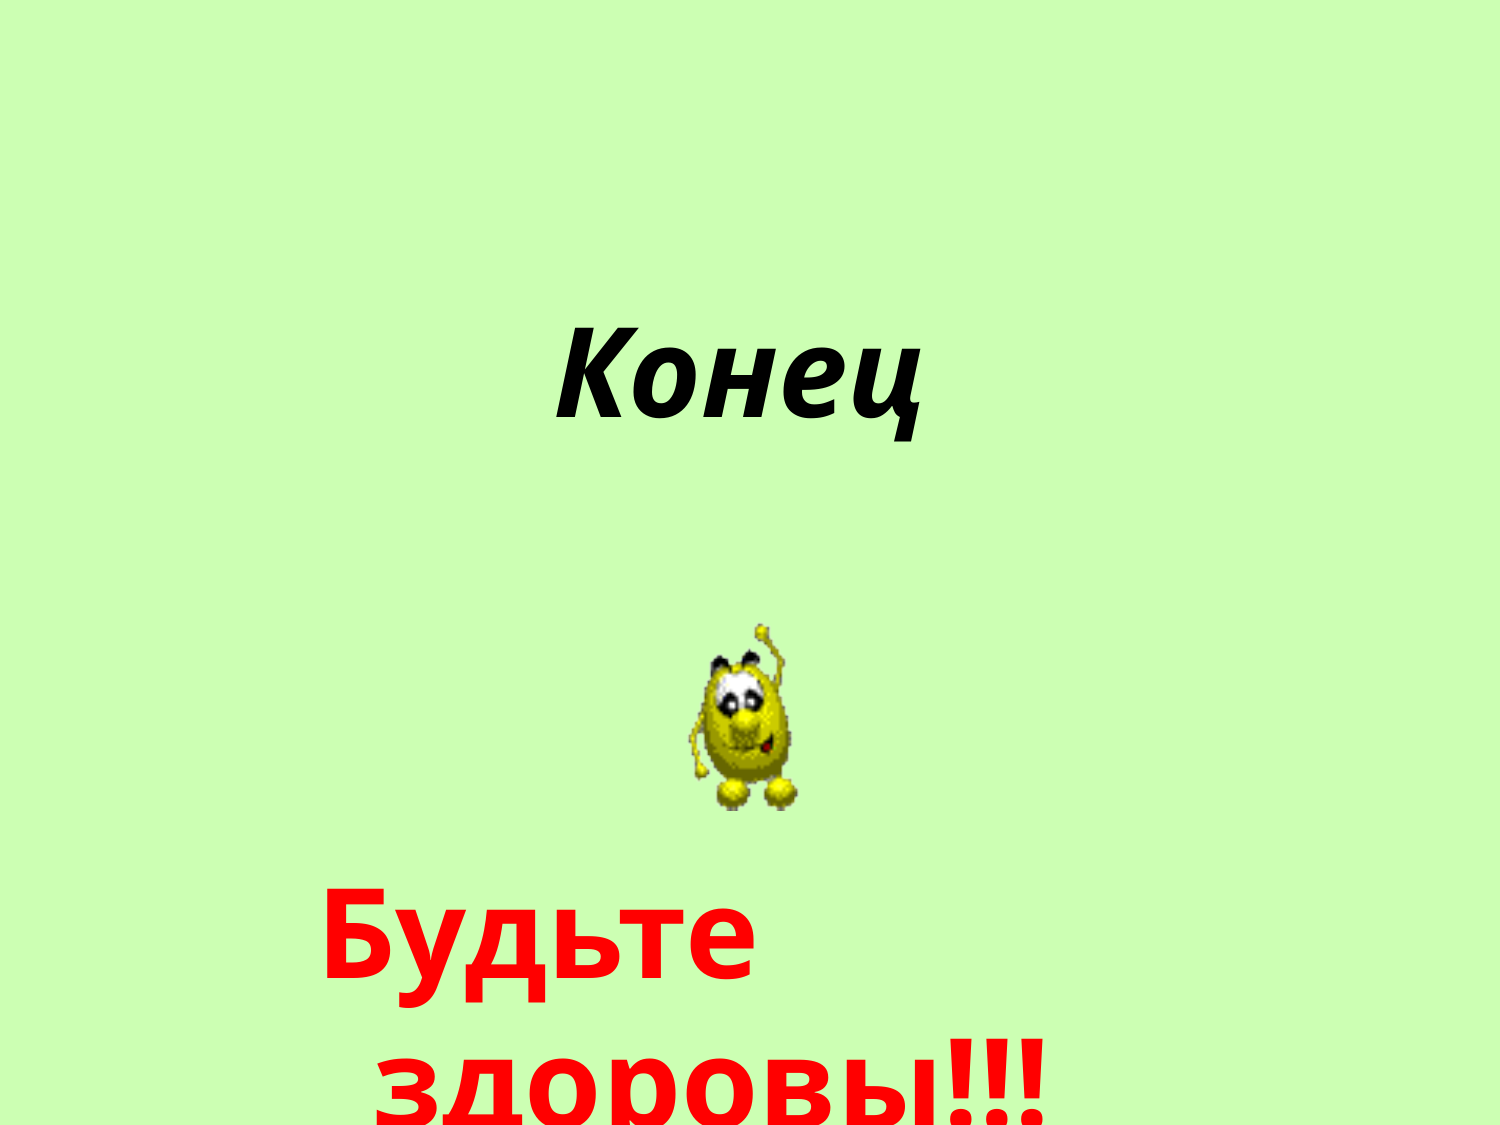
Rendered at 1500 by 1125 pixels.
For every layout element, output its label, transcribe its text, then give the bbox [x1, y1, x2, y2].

list Будьте здоровы!!! [300, 845, 1237, 1053]
title Конец [64, 255, 1416, 480]
picture [666, 621, 856, 811]
